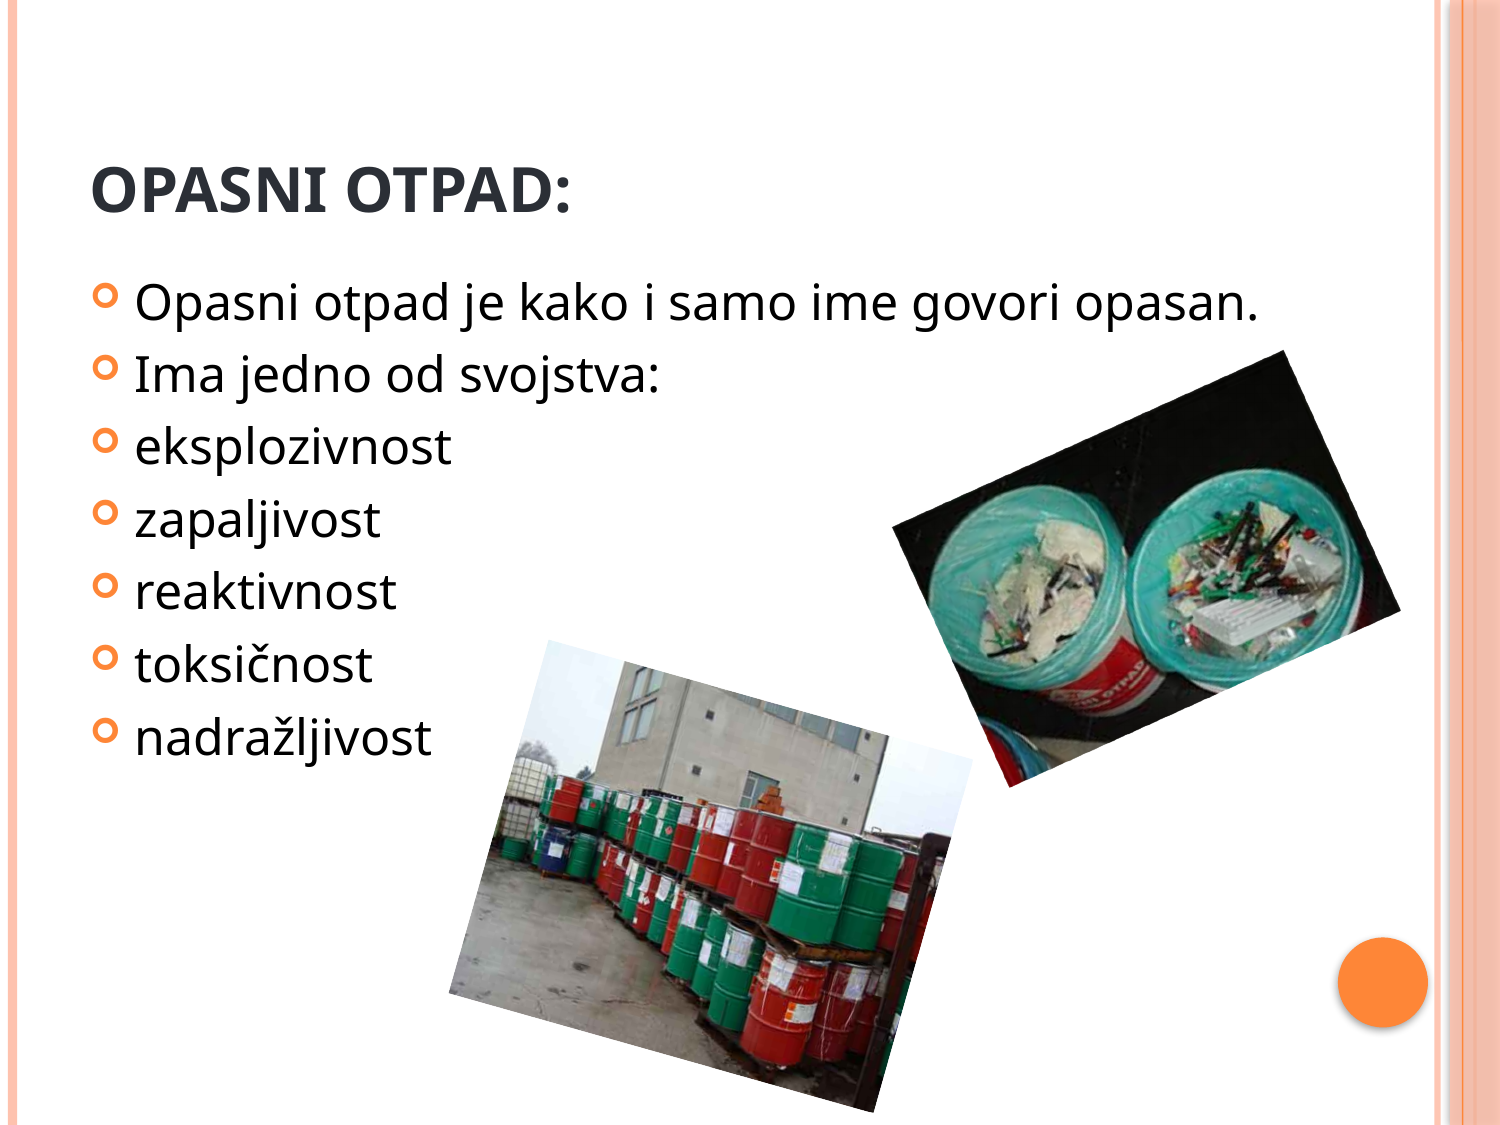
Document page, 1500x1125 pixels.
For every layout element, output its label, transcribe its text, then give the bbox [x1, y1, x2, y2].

title Opasni otpad: [75, 45, 1300, 233]
picture [449, 351, 1400, 1112]
list Opasni otpad je kako i samo ime govori opasan. Ima jedno od svojstva: eksplozivnost zapaljivost reaktivnost toksičnost nadražljivost [75, 262, 1300, 1062]
